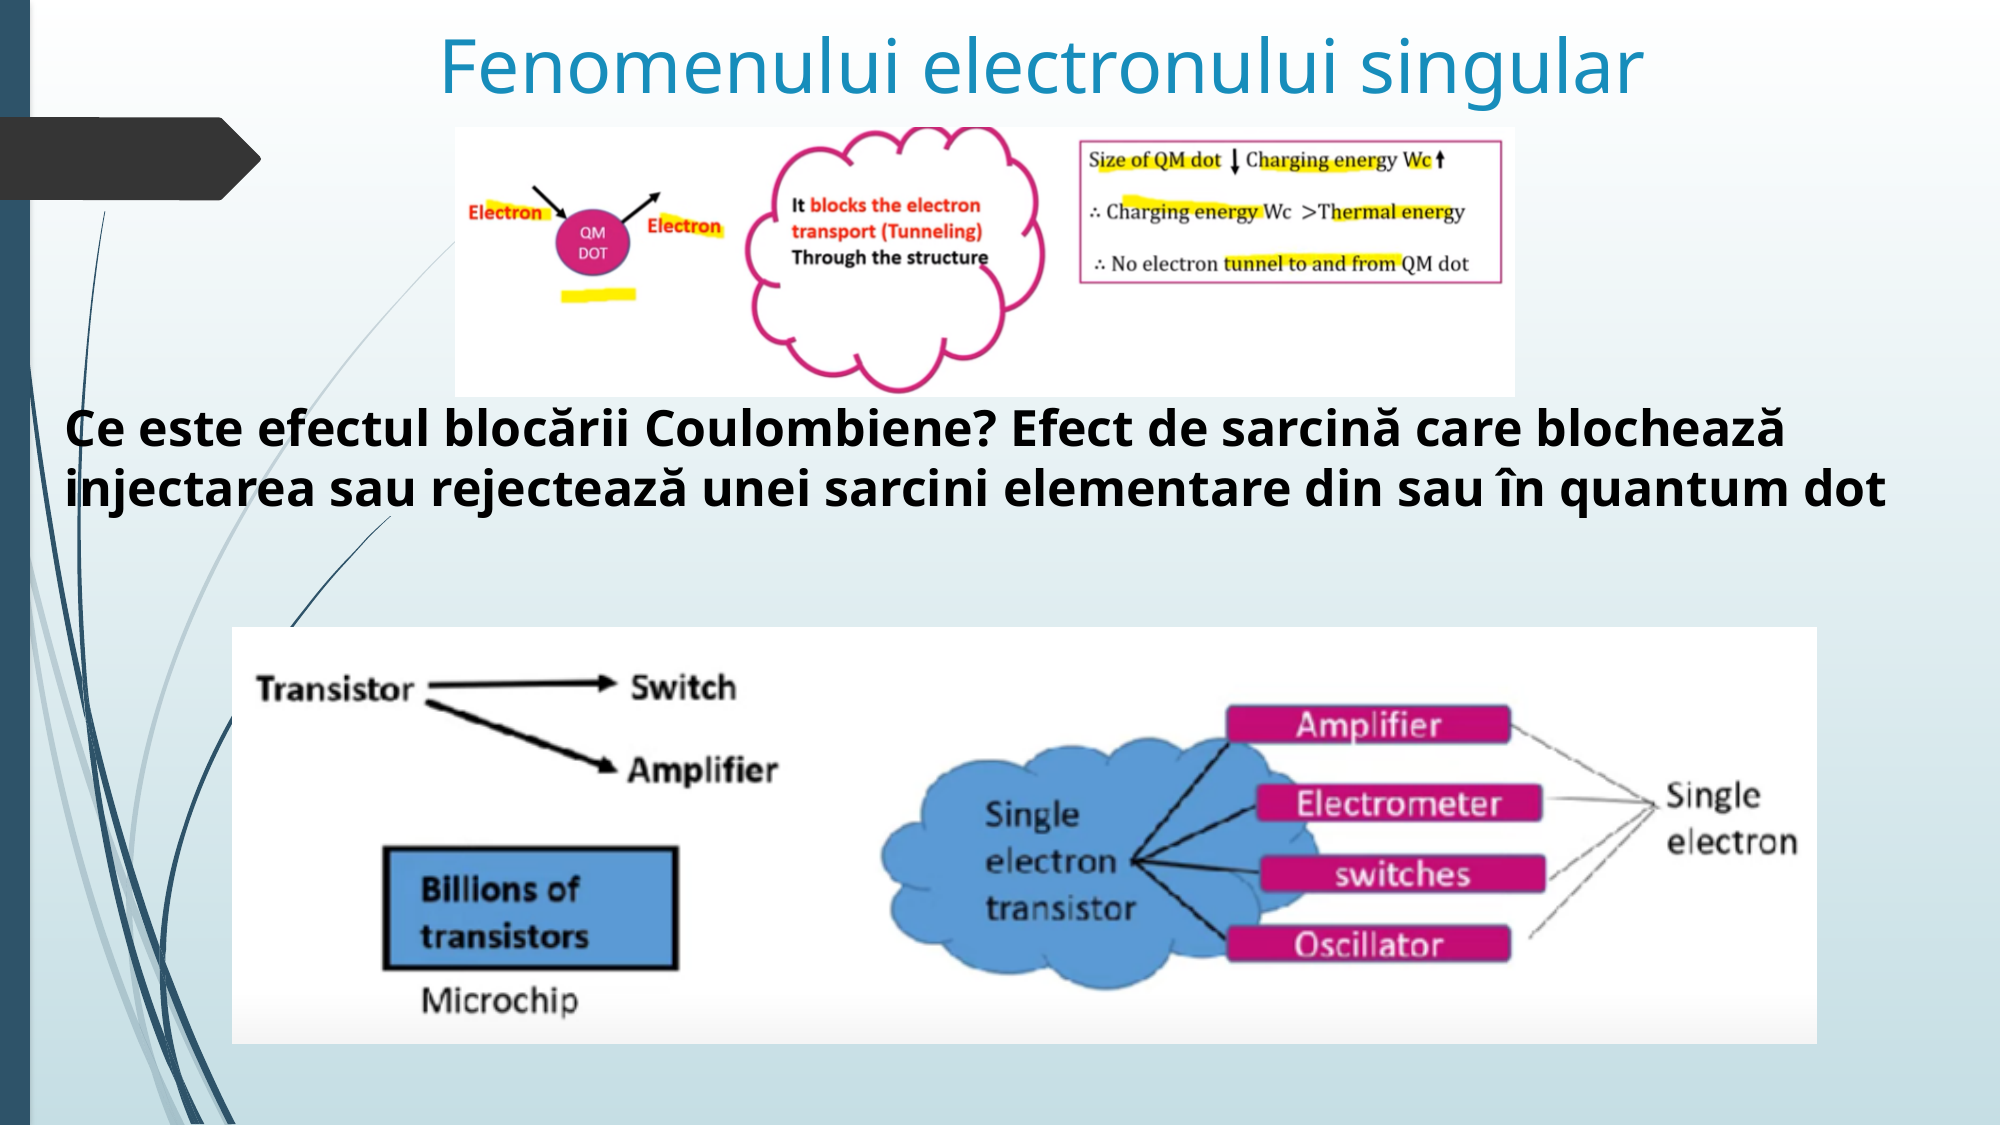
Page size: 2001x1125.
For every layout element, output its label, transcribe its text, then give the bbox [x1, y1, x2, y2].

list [232, 627, 1817, 1044]
picture [455, 127, 1515, 398]
text_box Ce este efectul blocării Coulombiene? Efect de sarcină care blochează injectarea sau rejectează unei sarcini elementare din sau în quantum dot [50, 389, 1956, 524]
title Fenomenului electronului singular [423, 10, 1886, 221]
